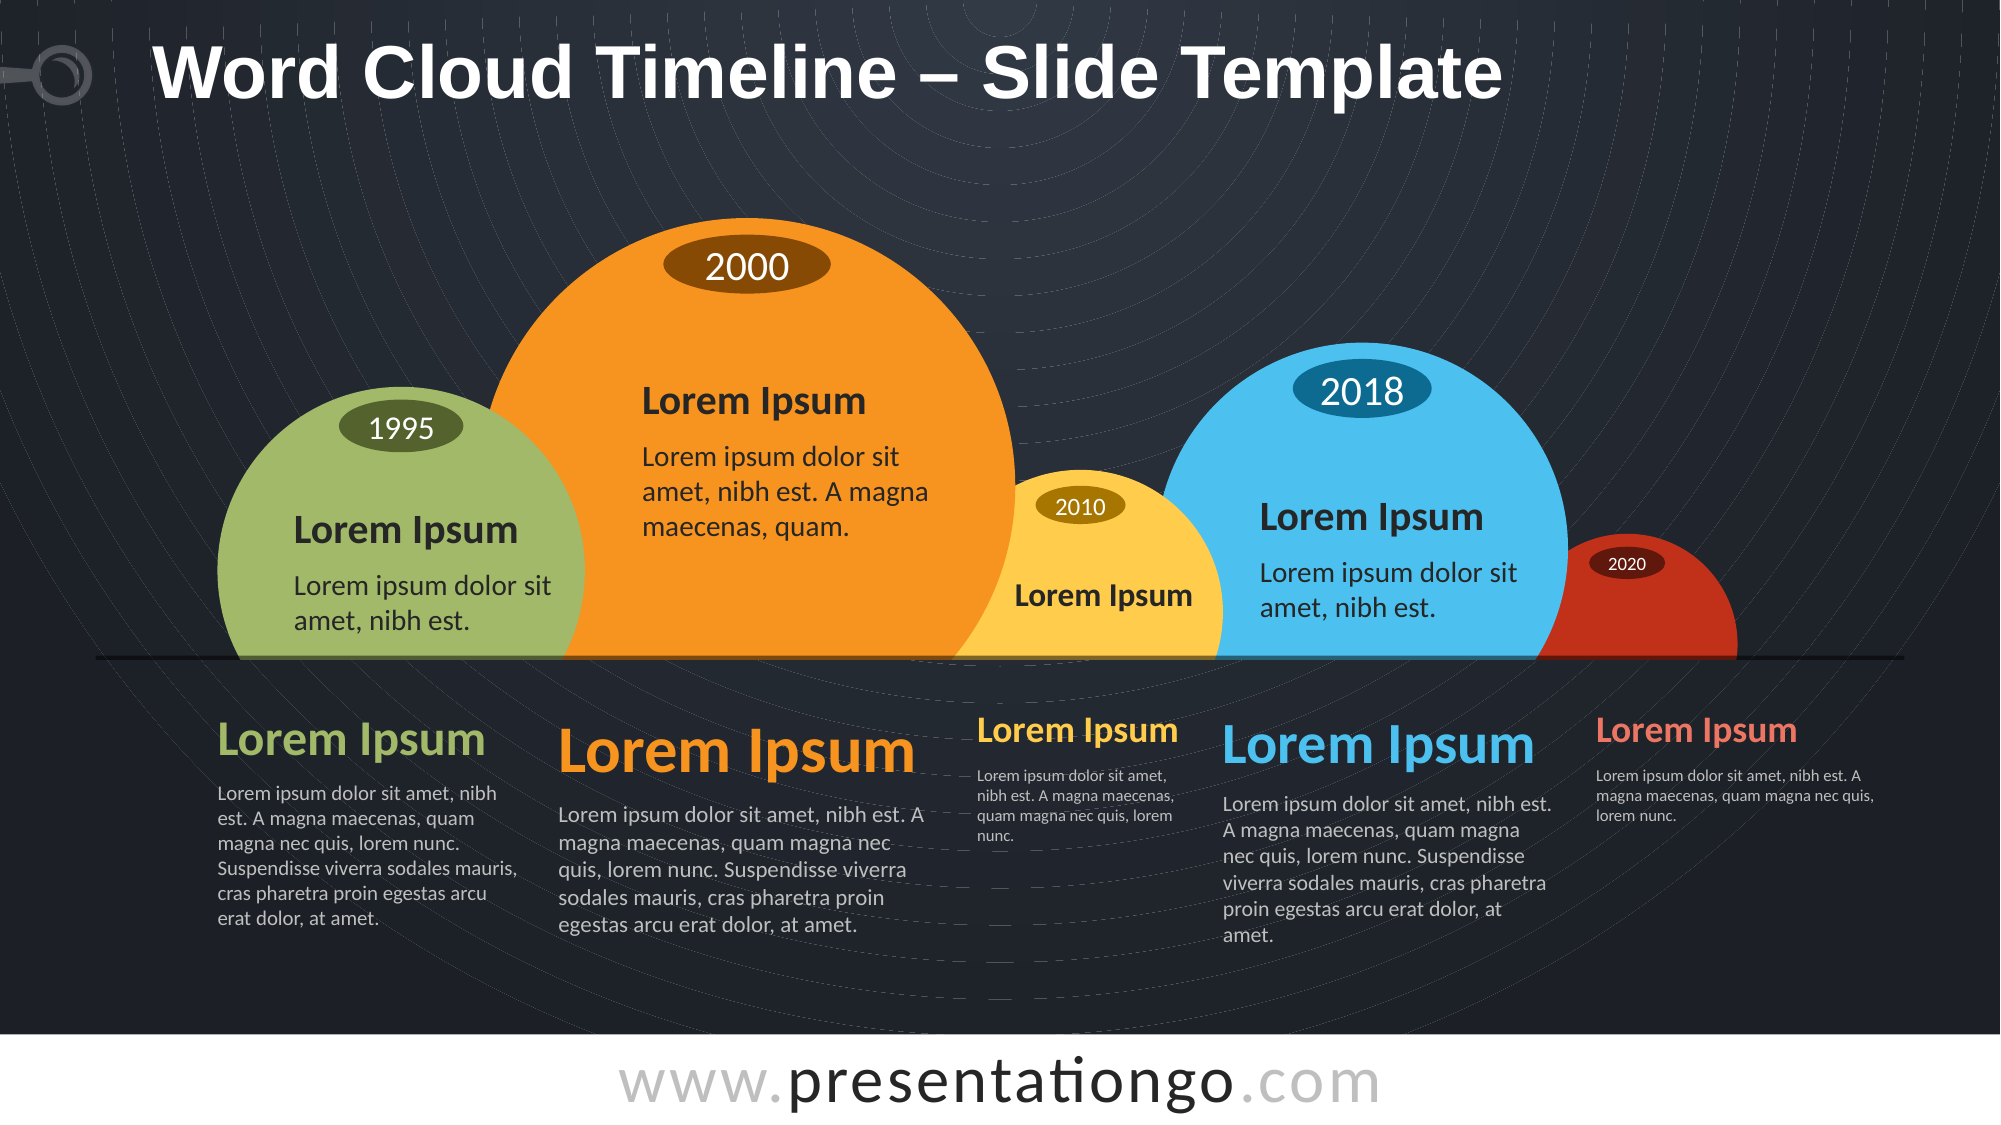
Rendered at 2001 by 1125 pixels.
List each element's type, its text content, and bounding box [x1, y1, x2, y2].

text_box [1539, 533, 1738, 655]
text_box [1259, 480, 1542, 632]
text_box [217, 696, 522, 939]
text_box 2000 [663, 234, 831, 294]
text_box [490, 218, 1016, 655]
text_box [293, 493, 577, 645]
text_box [1163, 342, 1569, 655]
title Word Cloud Timeline – Slide Template [137, 26, 1863, 148]
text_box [558, 696, 936, 947]
text_box Lorem Ipsum [1014, 565, 1202, 620]
text_box [957, 469, 1223, 655]
text_box 2018 [1292, 358, 1432, 418]
text_box [95, 655, 1905, 660]
text_box 2020 [1589, 546, 1666, 580]
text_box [642, 364, 943, 552]
text_box [217, 386, 570, 655]
text_box 2010 [1035, 485, 1126, 525]
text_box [976, 696, 1190, 853]
text_box 1995 [338, 399, 464, 453]
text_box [1222, 696, 1557, 957]
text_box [1595, 696, 1883, 833]
text_box [577, 517, 585, 624]
